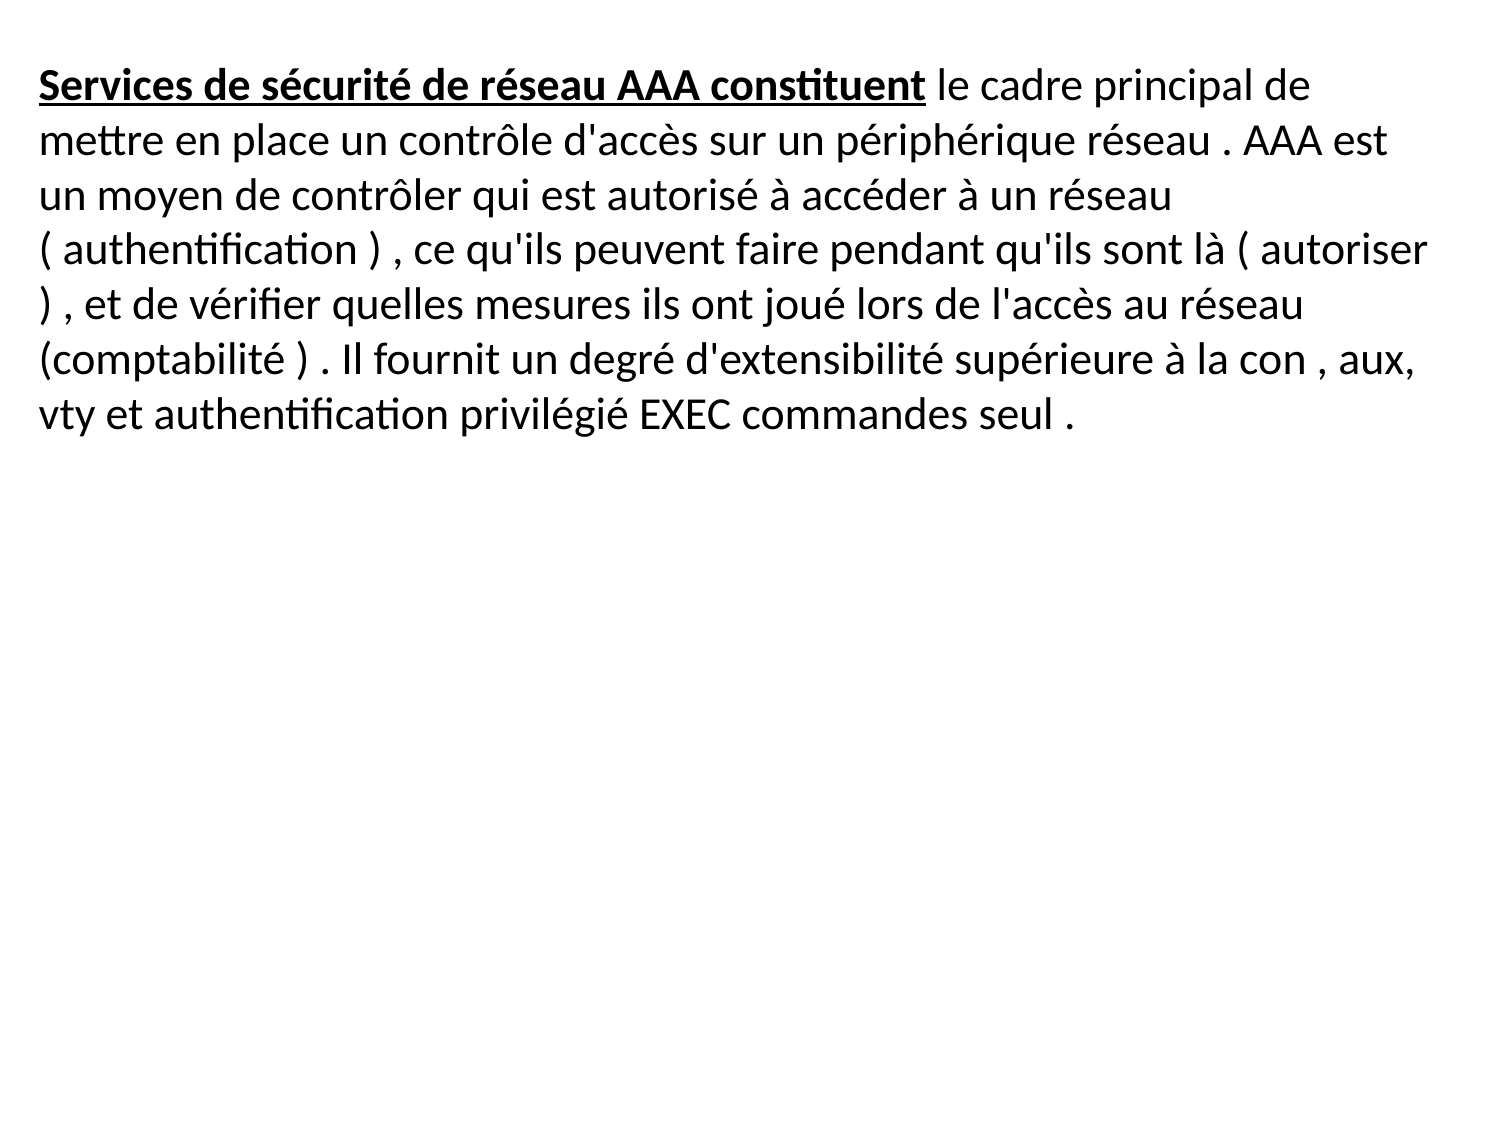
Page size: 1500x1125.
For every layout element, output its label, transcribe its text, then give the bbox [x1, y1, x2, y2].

subtitle Services de sécurité de réseau AAA constituent le cadre principal de mettre en place un contrôle d'accès sur un périphérique réseau . AAA est un moyen de contrôler qui est autorisé à accéder à un réseau ( authentification ) , ce qu'ils peuvent faire pendant qu'ils sont là ( autoriser ) , et de vérifier quelles mesures ils ont joué lors de l'accès au réseau (comptabilité ) . Il fournit un degré d'extensibilité supérieure à la con , aux, vty et authentification privilégié EXEC commandes seul . [23, 46, 1454, 1079]
